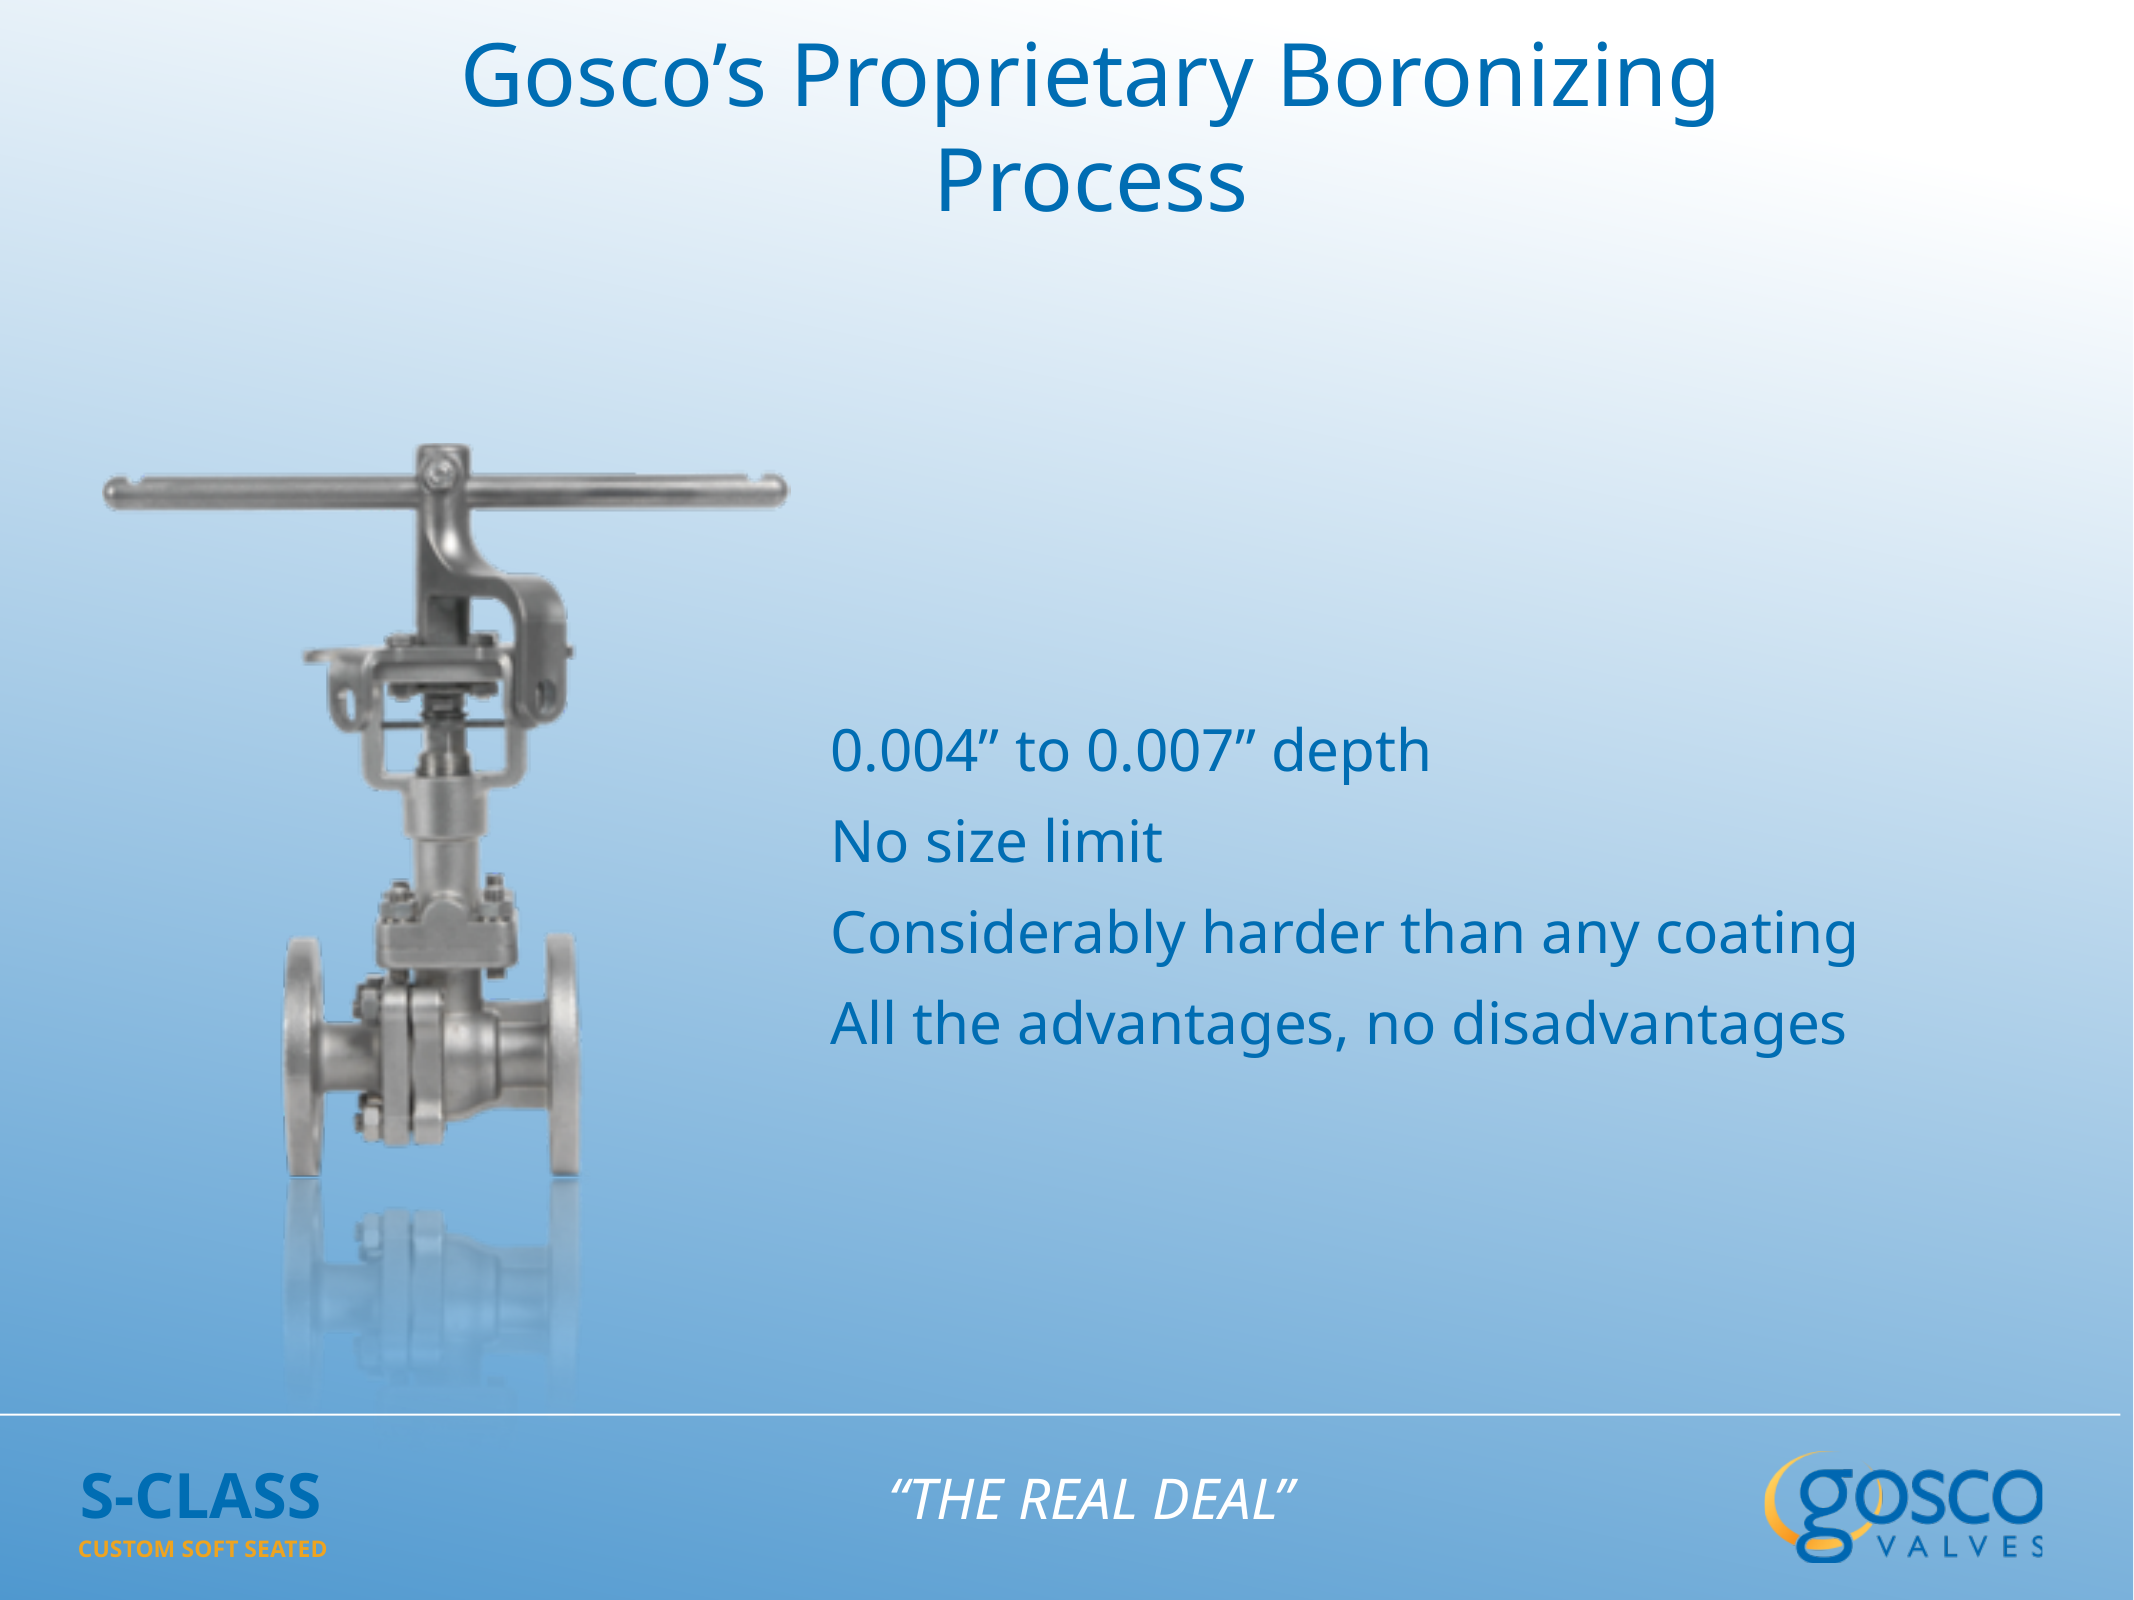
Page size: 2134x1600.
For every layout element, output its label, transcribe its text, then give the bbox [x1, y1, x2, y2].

text_box “THE REAL DEAL” [879, 1455, 1303, 1540]
text_box Gosco’s Proprietary Boronizing Process [294, 10, 1888, 238]
picture [1764, 1451, 2043, 1563]
text_box S-CLASS [71, 1448, 331, 1540]
text_box CUSTOM SOFT SEATED [69, 1526, 337, 1571]
picture [102, 443, 791, 1474]
text_box 0.004” to 0.007” depth No size limit Considerably harder than any coating All the advantages, no disadvantages [830, 692, 2021, 1057]
